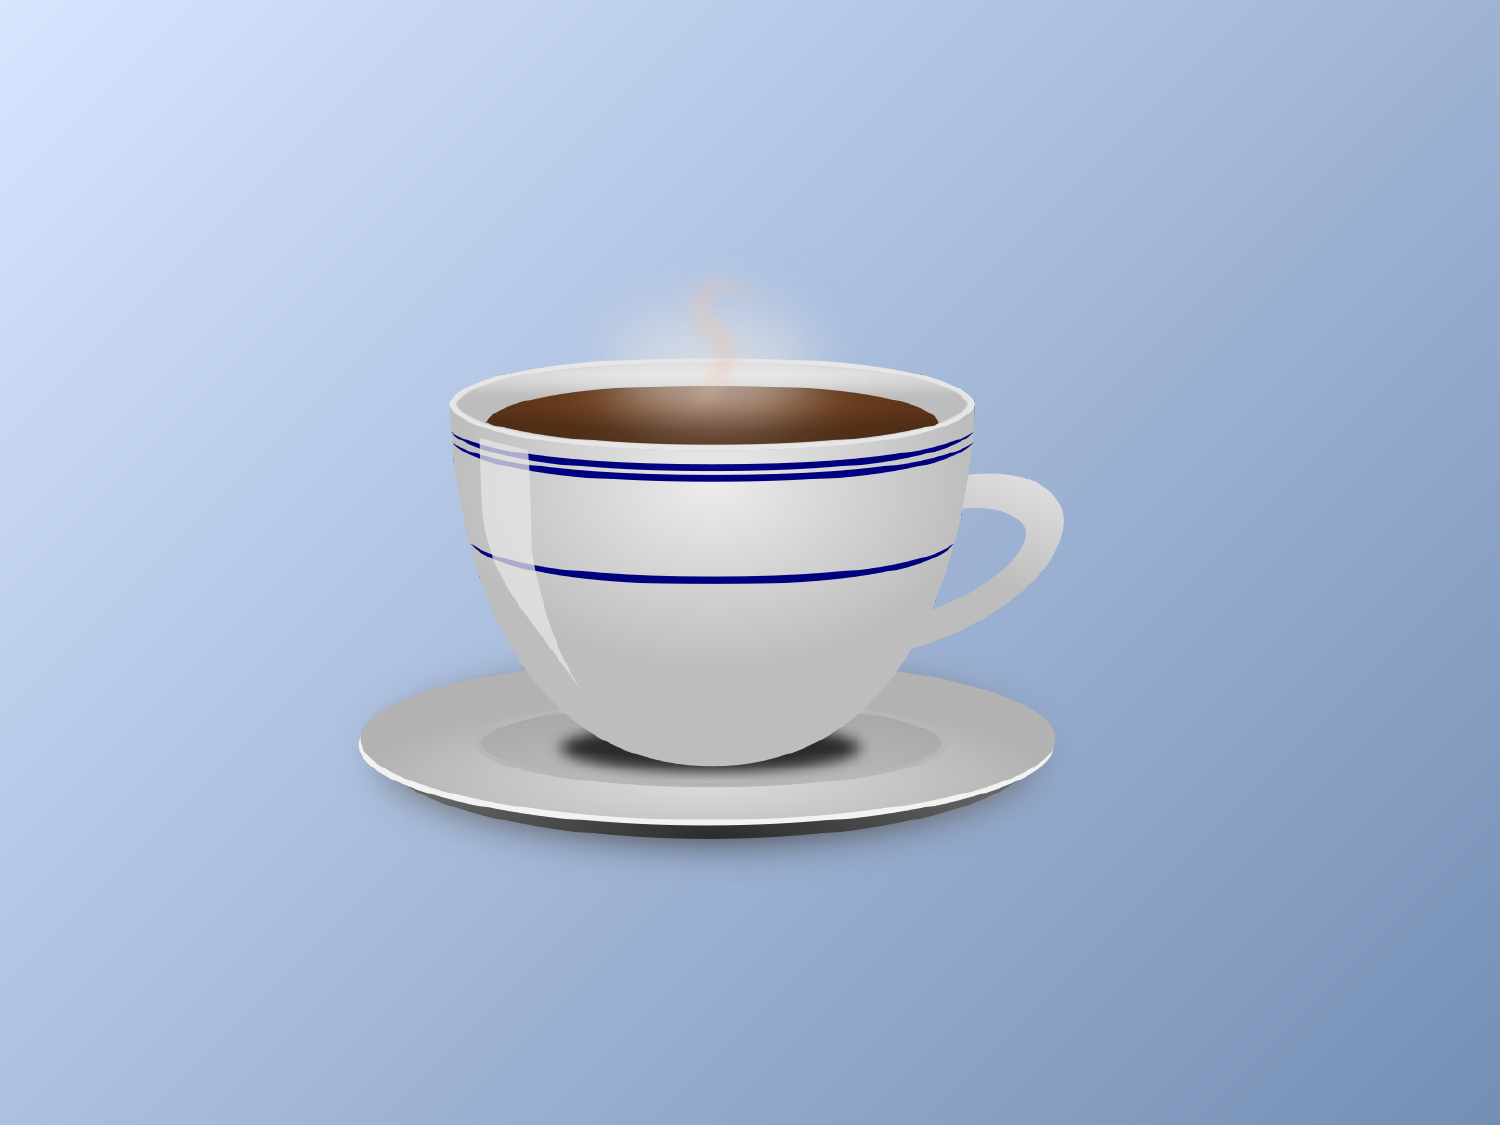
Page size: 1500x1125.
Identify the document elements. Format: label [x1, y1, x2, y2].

picture [336, 243, 1080, 886]
